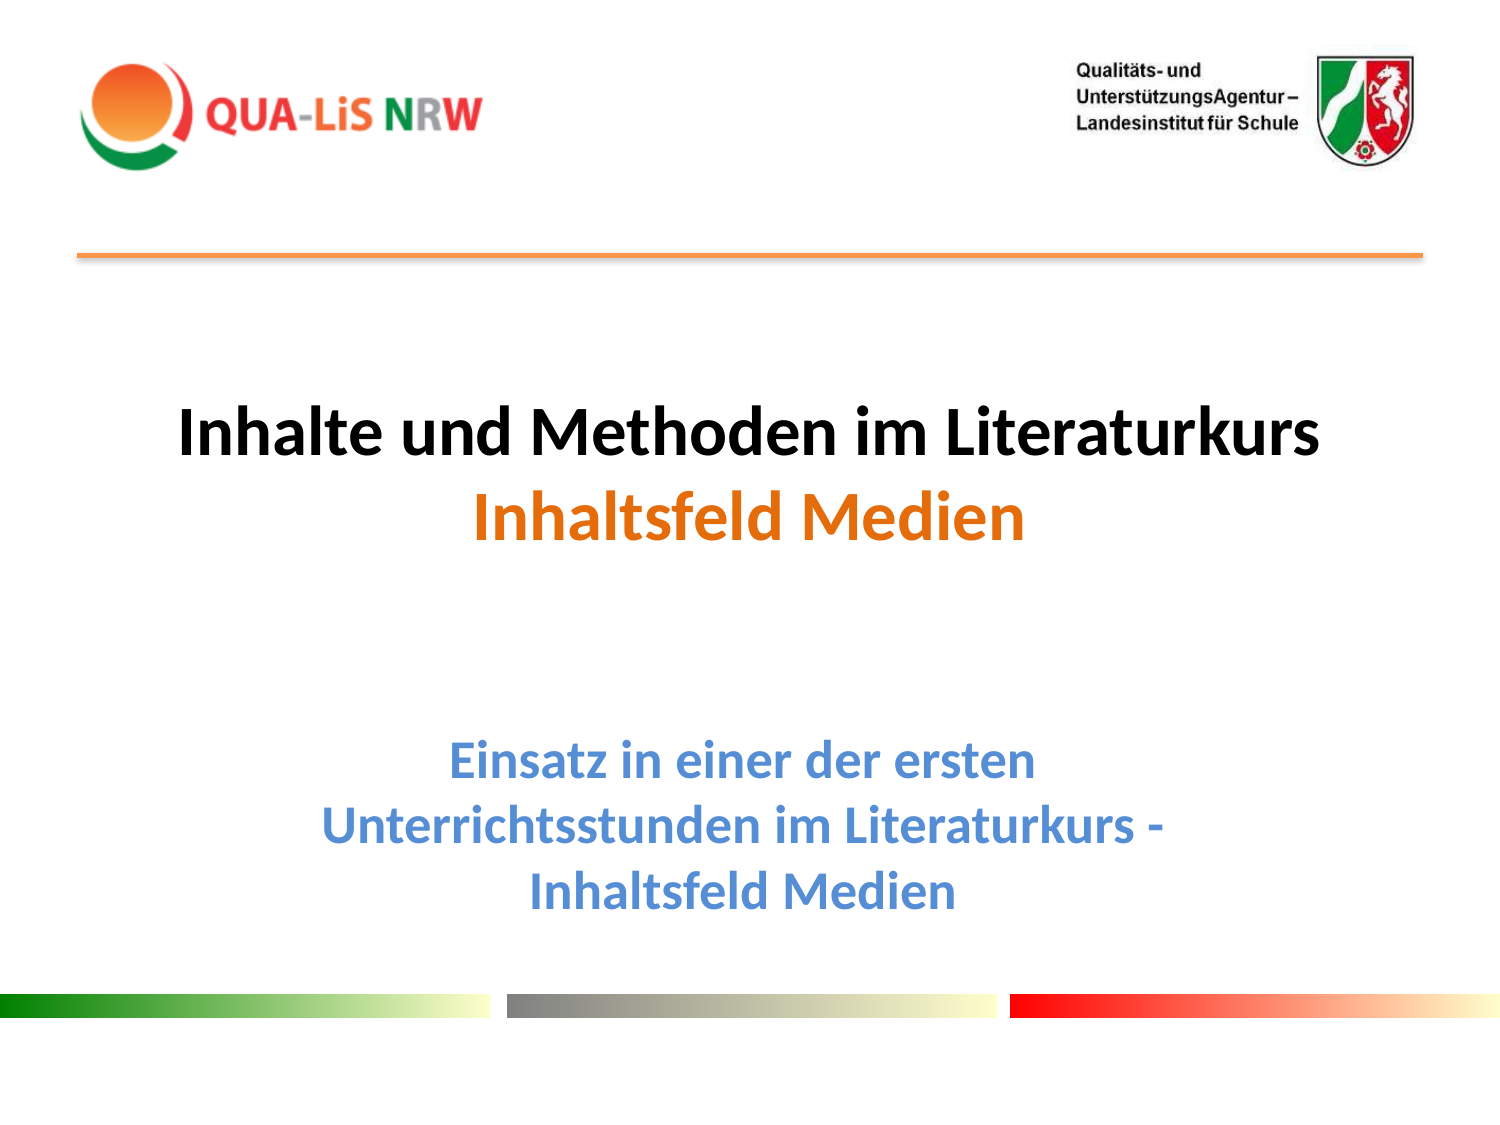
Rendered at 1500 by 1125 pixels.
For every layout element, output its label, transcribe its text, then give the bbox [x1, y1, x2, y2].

picture [1069, 44, 1419, 175]
subtitle Einsatz in einer der ersten Unterrichtsstunden im Literaturkurs - Inhaltsfeld Medien [218, 716, 1269, 929]
title Inhalte und Methoden im Literaturkurs Inhaltsfeld Medien [112, 349, 1388, 591]
picture [77, 55, 490, 175]
